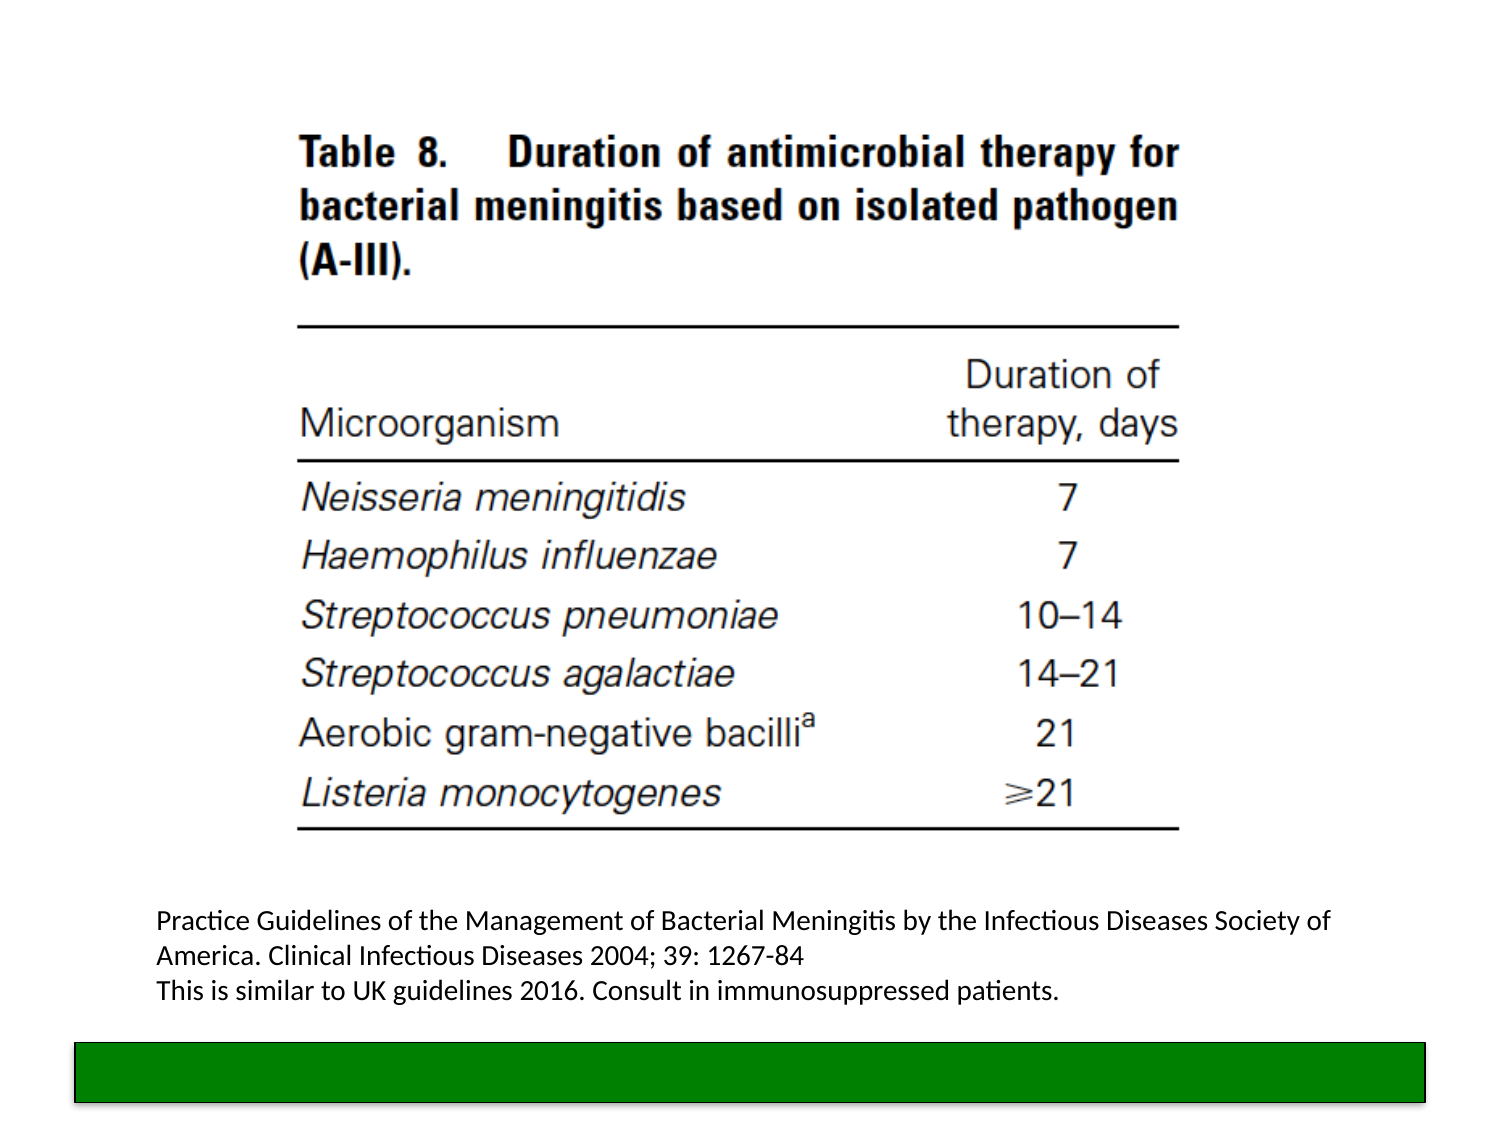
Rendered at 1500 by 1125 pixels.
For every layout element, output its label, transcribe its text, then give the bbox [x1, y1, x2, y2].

picture [253, 114, 1232, 851]
text_box Practice Guidelines of the Management of Bacterial Meningitis by the Infectious Diseases Society of America. Clinical Infectious Diseases 2004; 39: 1267-84 This is similar to UK guidelines 2016. Consult in immunosuppressed patients. [141, 893, 1446, 1059]
